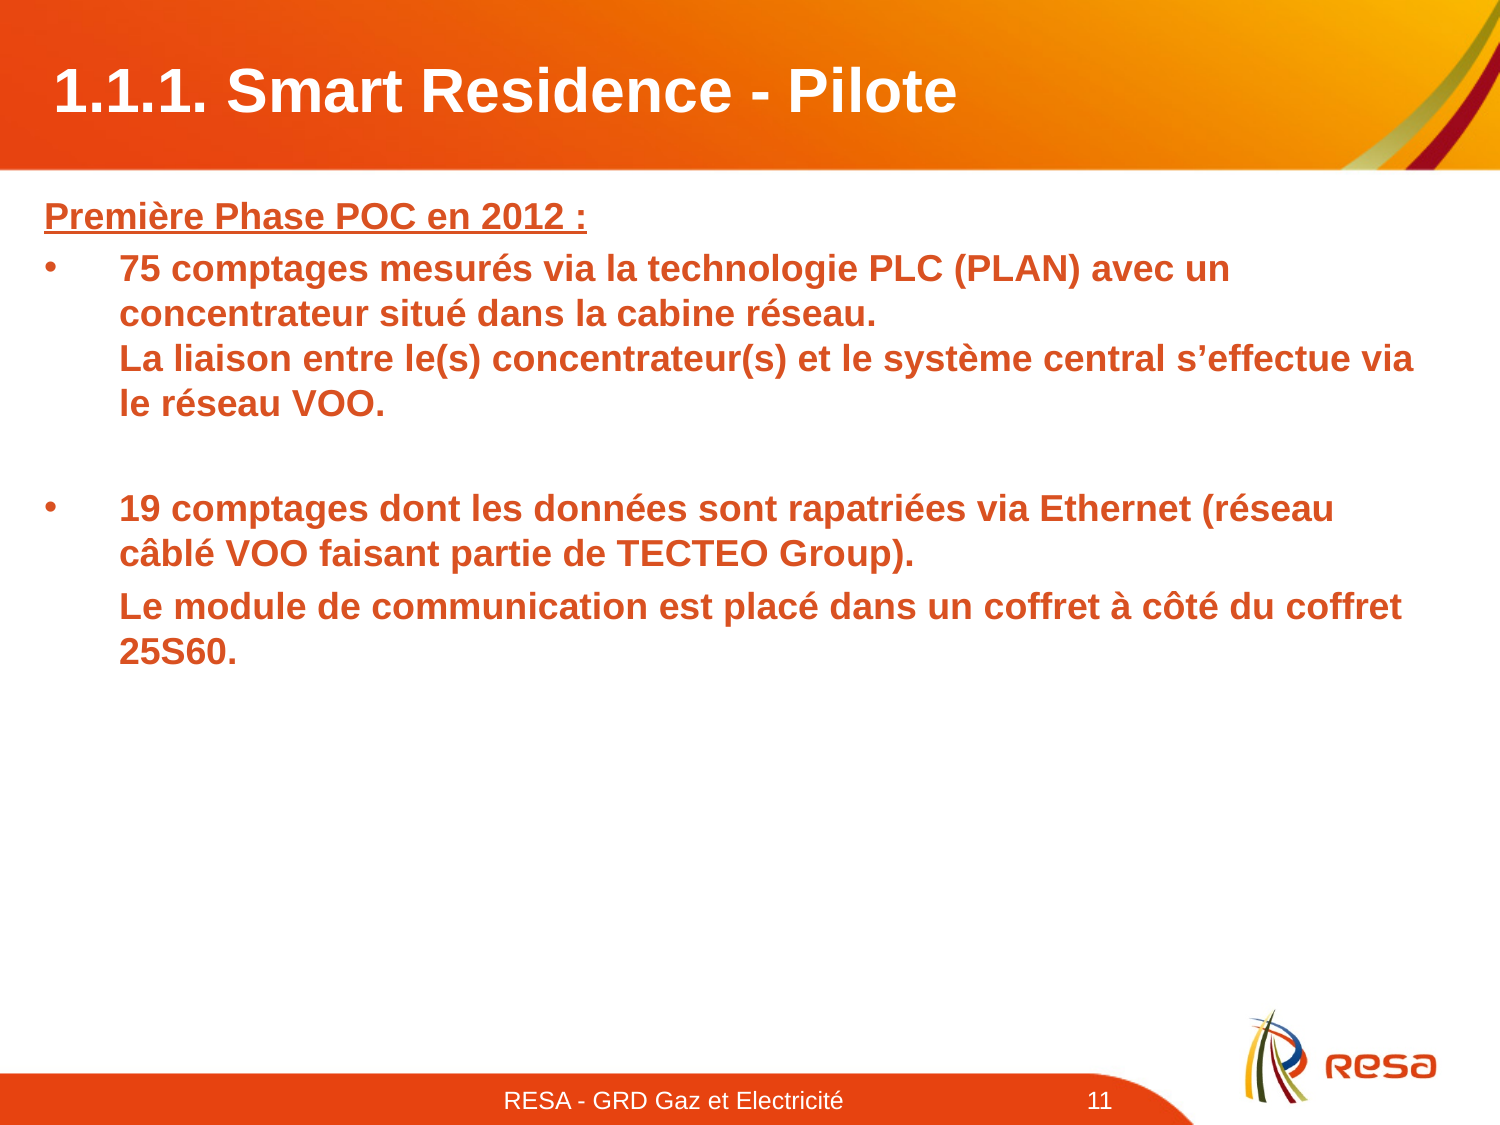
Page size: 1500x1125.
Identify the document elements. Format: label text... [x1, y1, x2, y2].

slide_number 11 [1017, 1073, 1129, 1125]
footer RESA - GRD Gaz et Electricité [206, 1073, 930, 1125]
picture [0, 0, 1500, 1125]
title 1.1.1. Smart Residence - Pilote [38, 0, 1397, 175]
text_box Première Phase POC en 2012 : 75 comptages mesurés via la technologie PLC (PLAN) avec un concentrateur situé dans la cabine réseau. La liaison entre le(s) concentrateur(s) et le système central s’effectue via le réseau VOO. 19 comptages dont les données sont rapatriées via Ethernet (réseau câblé VOO faisant partie de TECTEO Group). Le module de communication est placé dans un coffret à côté du coffret 25S60. [29, 184, 1436, 750]
